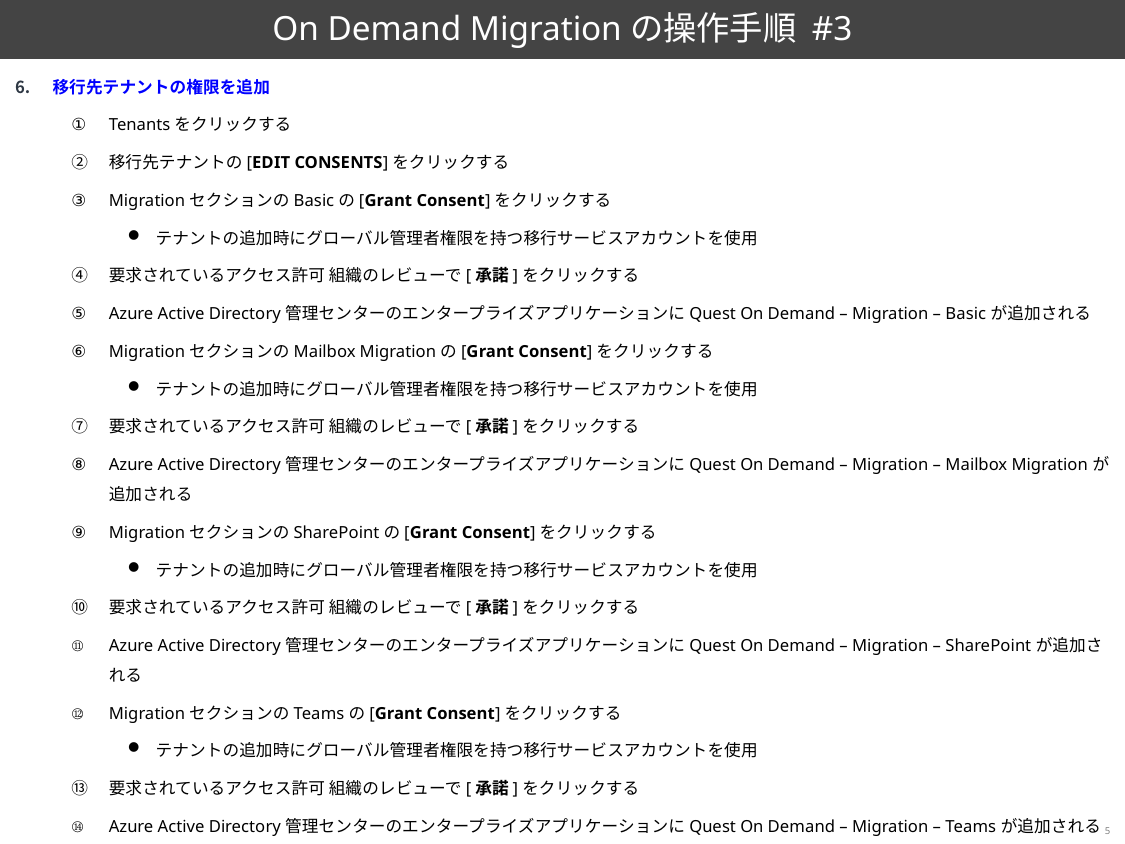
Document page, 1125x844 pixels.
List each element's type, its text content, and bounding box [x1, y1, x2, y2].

text_box 移行先テナントの権限を追加 Tenantsをクリックする 移行先テナントの[EDIT CONSENTS]をクリックする MigrationセクションのBasicの[Grant Consent]をクリックする テナントの追加時にグローバル管理者権限を持つ移行サービスアカウントを使用 要求されているアクセス許可 組織のレビューで[承諾]をクリックする Azure Active Directory管理センターのエンタープライズアプリケーションにQuest On Demand – Migration – Basicが追加される MigrationセクションのMailbox Migrationの[Grant Consent]をクリックする テナントの追加時にグローバル管理者権限を持つ移行サービスアカウントを使用 要求されているアクセス許可 組織のレビューで[承諾]をクリックする Azure Active Directory管理センターのエンタープライズアプリケーションにQuest On Demand – Migration – Mailbox Migrationが追加される MigrationセクションのSharePointの[Grant Consent]をクリックする テナントの追加時にグローバル管理者権限を持つ移行サービスアカウントを使用 要求されているアクセス許可 組織のレビューで[承諾]をクリックする Azure Active Directory管理センターのエンタープライズアプリケーションにQuest On Demand – Migration – SharePointが追加される MigrationセクションのTeamsの[Grant Consent]をクリックする テナントの追加時にグローバル管理者権限を持つ移行サービスアカウントを使用 要求されているアクセス許可 組織のレビューで[承諾]をクリックする Azure Active Directory管理センターのエンタープライズアプリケーションにQuest On Demand – Migration – Teamsが追加される [0, 59, 1125, 844]
title On Demand Migrationの操作手順 #3 [0, 0, 1125, 59]
